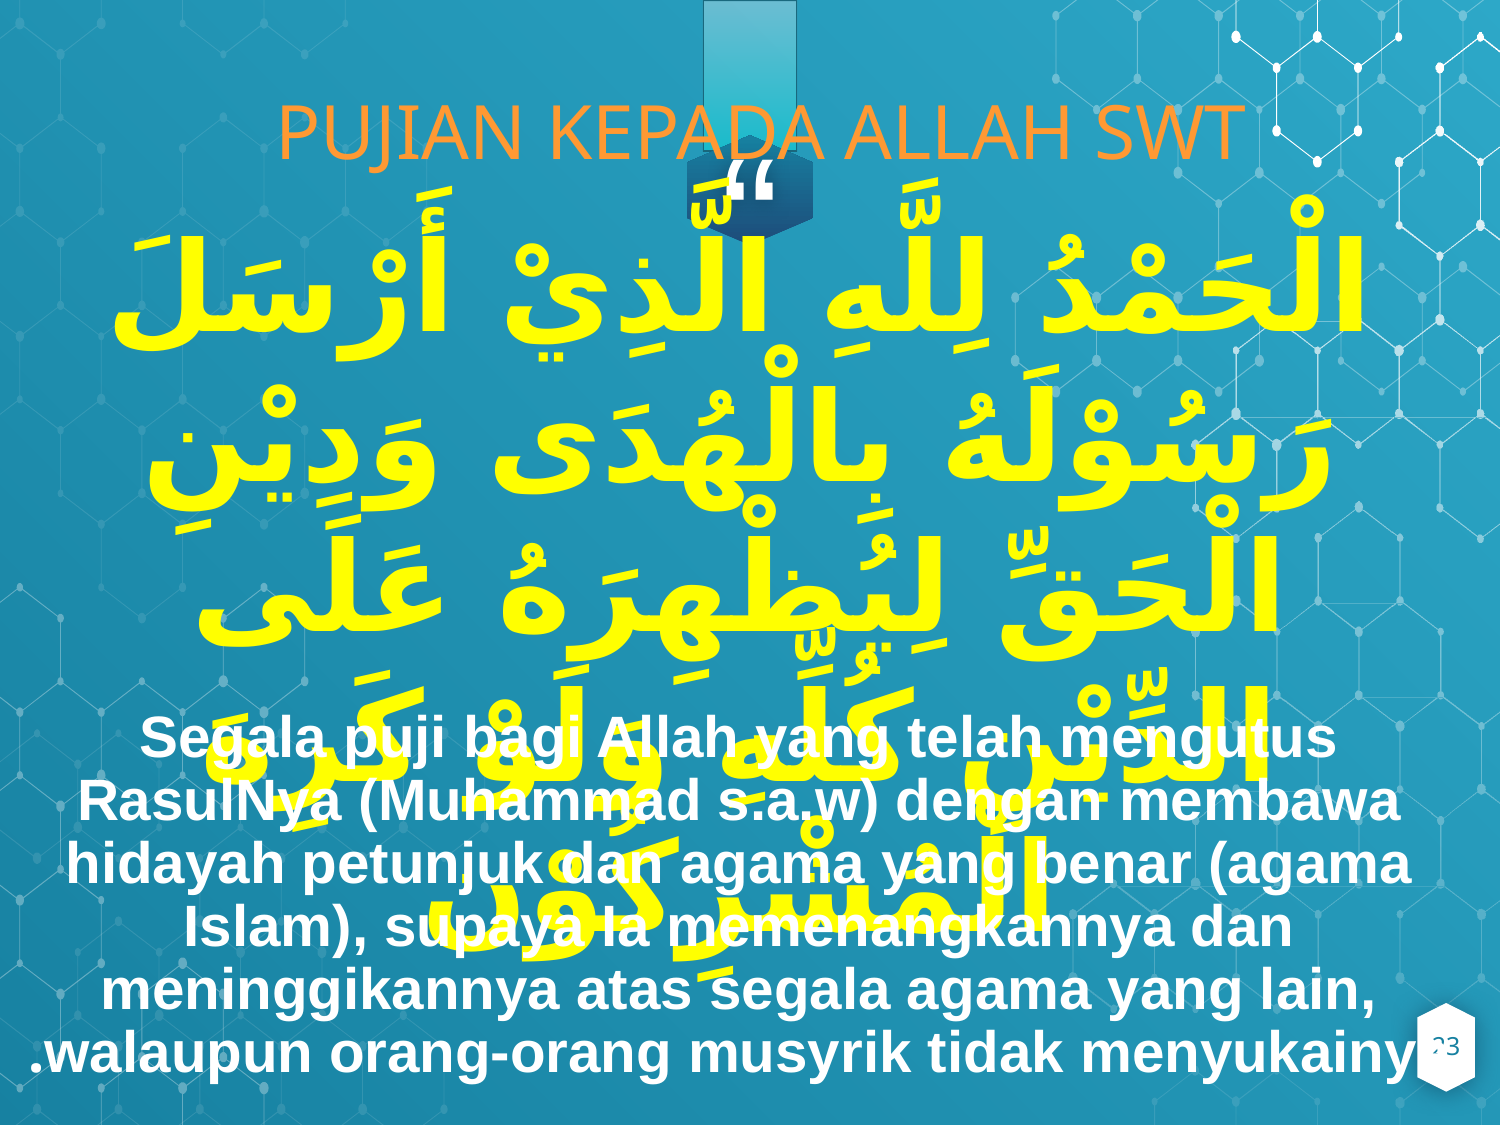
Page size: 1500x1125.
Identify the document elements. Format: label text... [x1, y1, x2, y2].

text_box Segala puji bagi Allah yang telah mengutus RasulNya (Muhammad s.a.w) dengan membawa hidayah petunjuk dan agama yang benar (agama Islam), supaya Ia memenangkannya dan meninggikannya atas segala agama yang lain, walaupun orang-orang musyrik tidak menyukainya. [3, 699, 1475, 1038]
text_box PUJIAN KEPADA ALLAH SWT [144, 87, 1379, 200]
text_box الْحَمْدُ لِلَّهِ الَّذِيْ أَرْسَلَ رَسُوْلَهُ بِالْهُدَى وَدِيْنِ الْحَقِّ لِيُظْهِرَهُ عَلَى الدِّيْنِ كُلِّهِ وَلَوْ كَرِهَ الْمُشْرِكُوْن [14, 199, 1465, 699]
slide_number 23 [1417, 1038, 1475, 1092]
